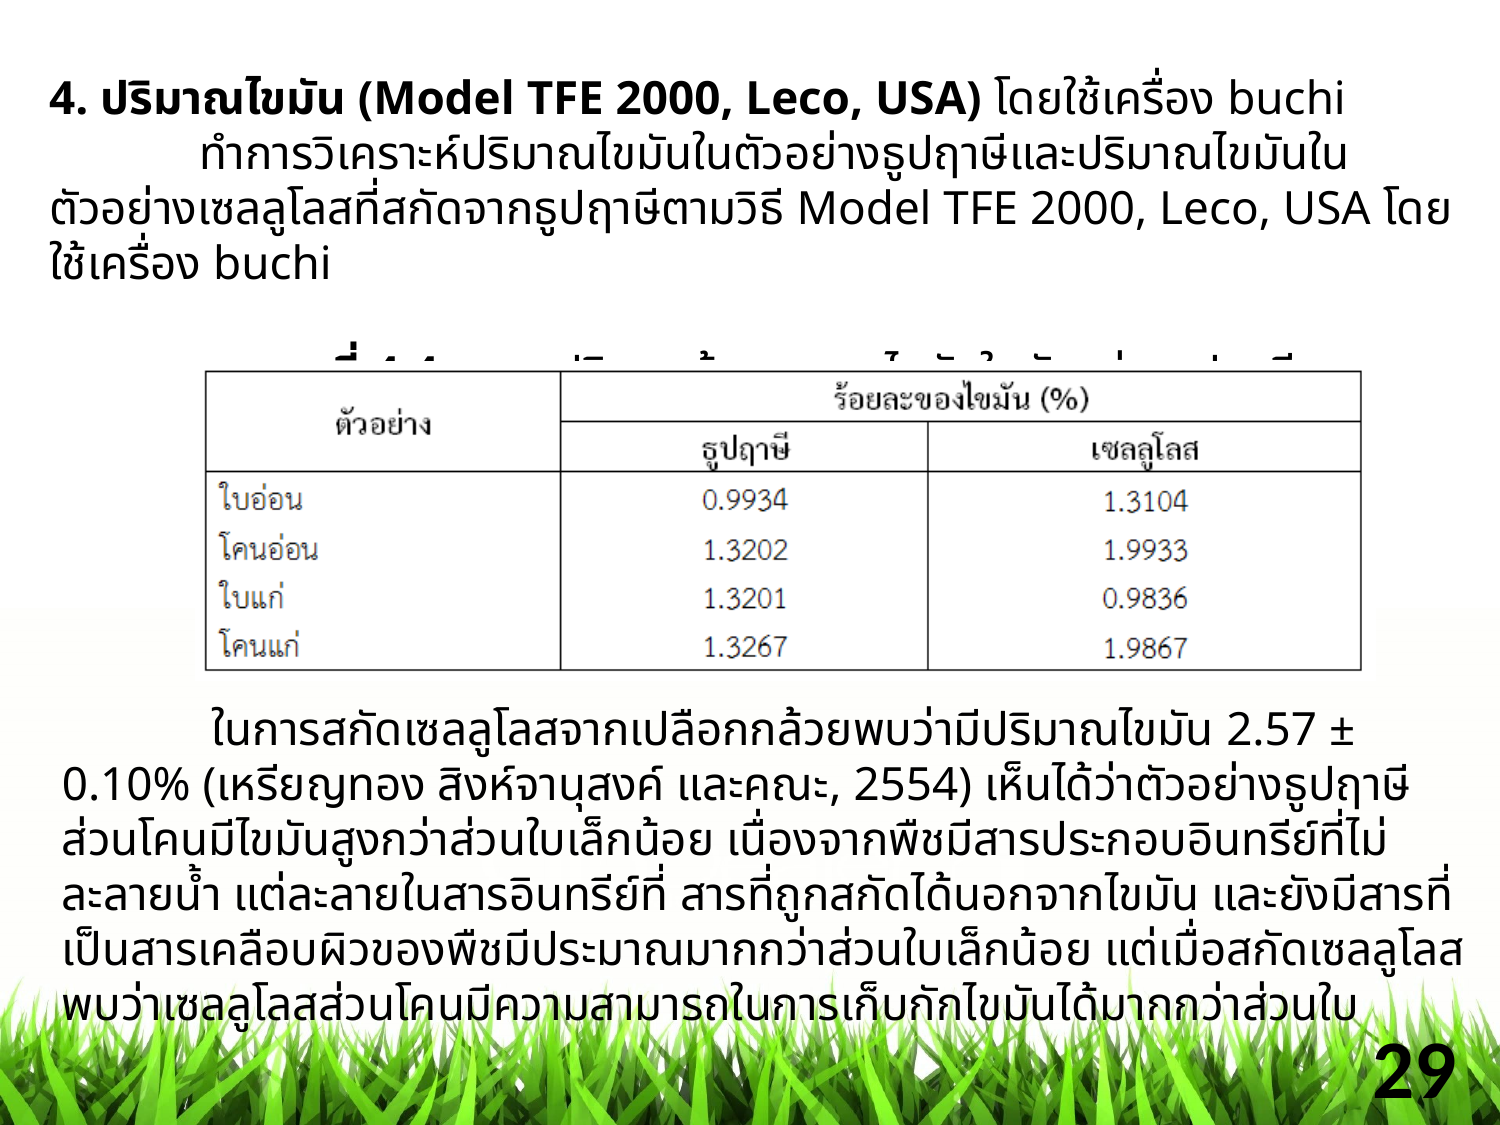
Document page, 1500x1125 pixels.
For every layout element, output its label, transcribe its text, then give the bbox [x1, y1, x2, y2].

text_box 4. ปริมาณไขมัน (Model TFE 2000, Leco, USA) โดยใช้เครื่อง buchi ทำการวิเคราะห์ปริมาณไขมันในตัวอย่างธูปฤาษีและปริมาณไขมันในตัวอย่างเซลลูโลสที่สกัดจากธูปฤาษีตามวิธี Model TFE 2000, Leco, USA โดยใช้เครื่อง buchi ตารางที่ 4.4 แสดงปริมาณร้อยละของไขมันในตัวอย่างธูปฤาษี [34, 61, 1476, 406]
picture [0, 361, 1500, 1125]
